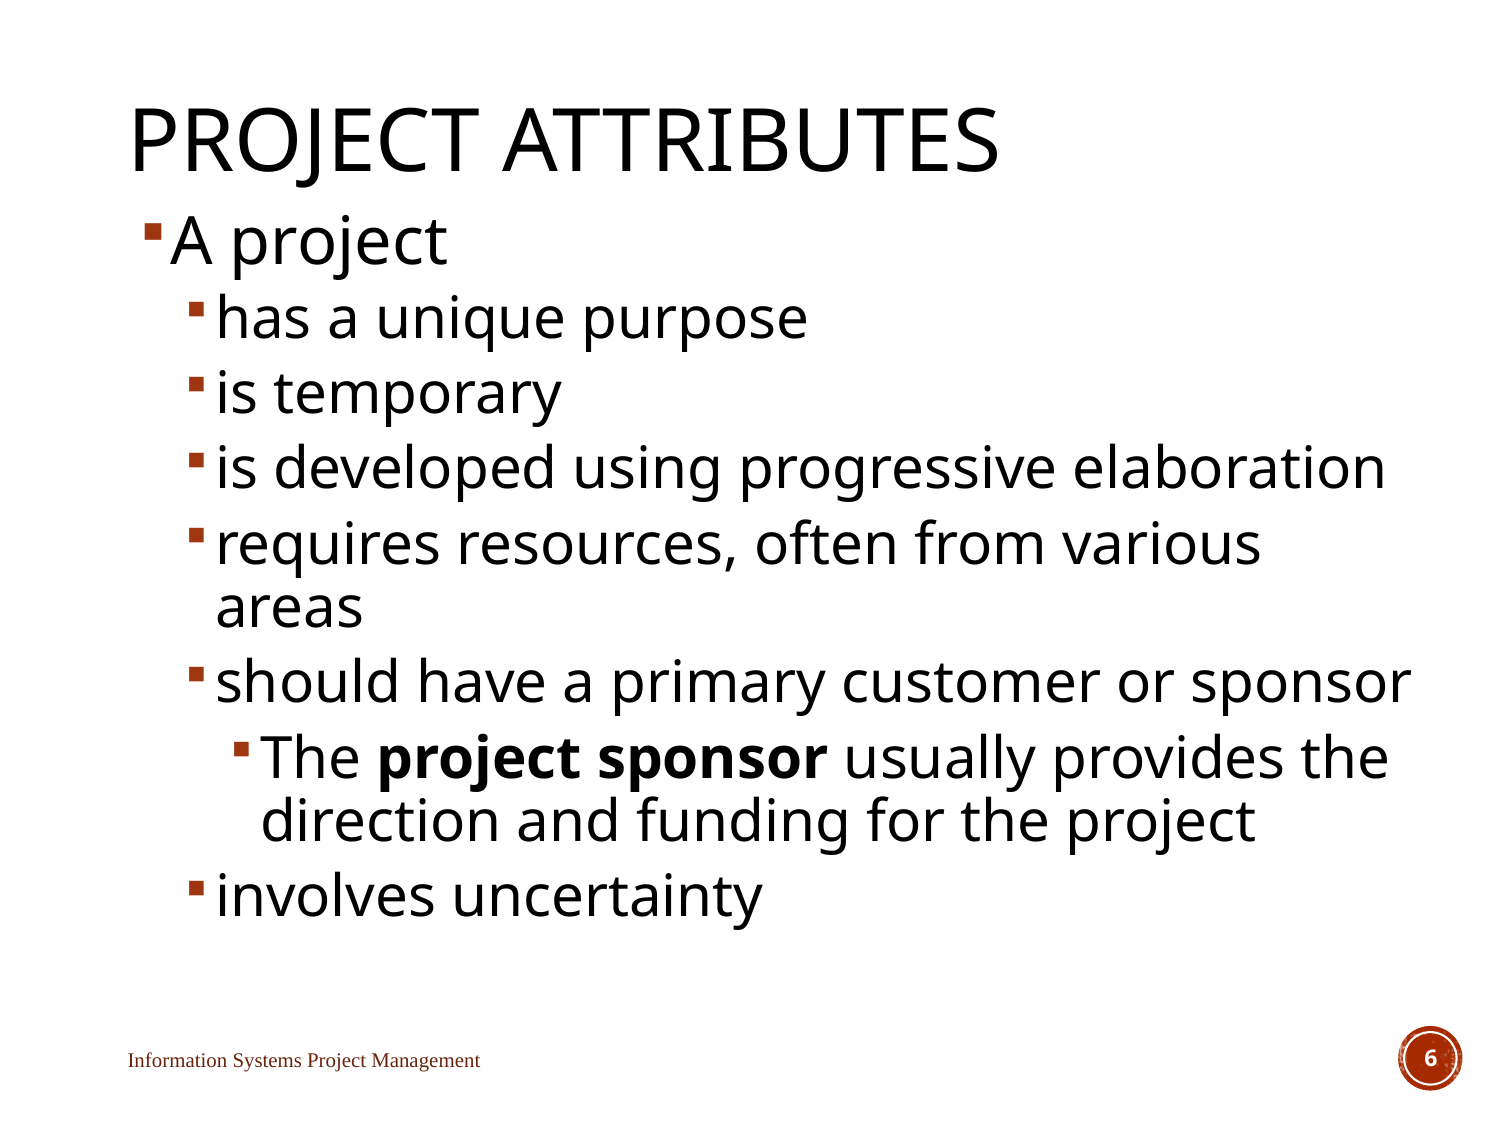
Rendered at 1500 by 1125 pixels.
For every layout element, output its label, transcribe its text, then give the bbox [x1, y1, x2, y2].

title Project Attributes [112, 37, 1159, 250]
footer Information Systems Project Management [112, 1028, 891, 1089]
slide_number 6 [1391, 1028, 1471, 1089]
list A project has a unique purpose is temporary is developed using progressive elaboration requires resources, often from various areas should have a primary customer or sponsor The project sponsor usually provides the direction and funding for the project involves uncertainty [125, 200, 1430, 1013]
